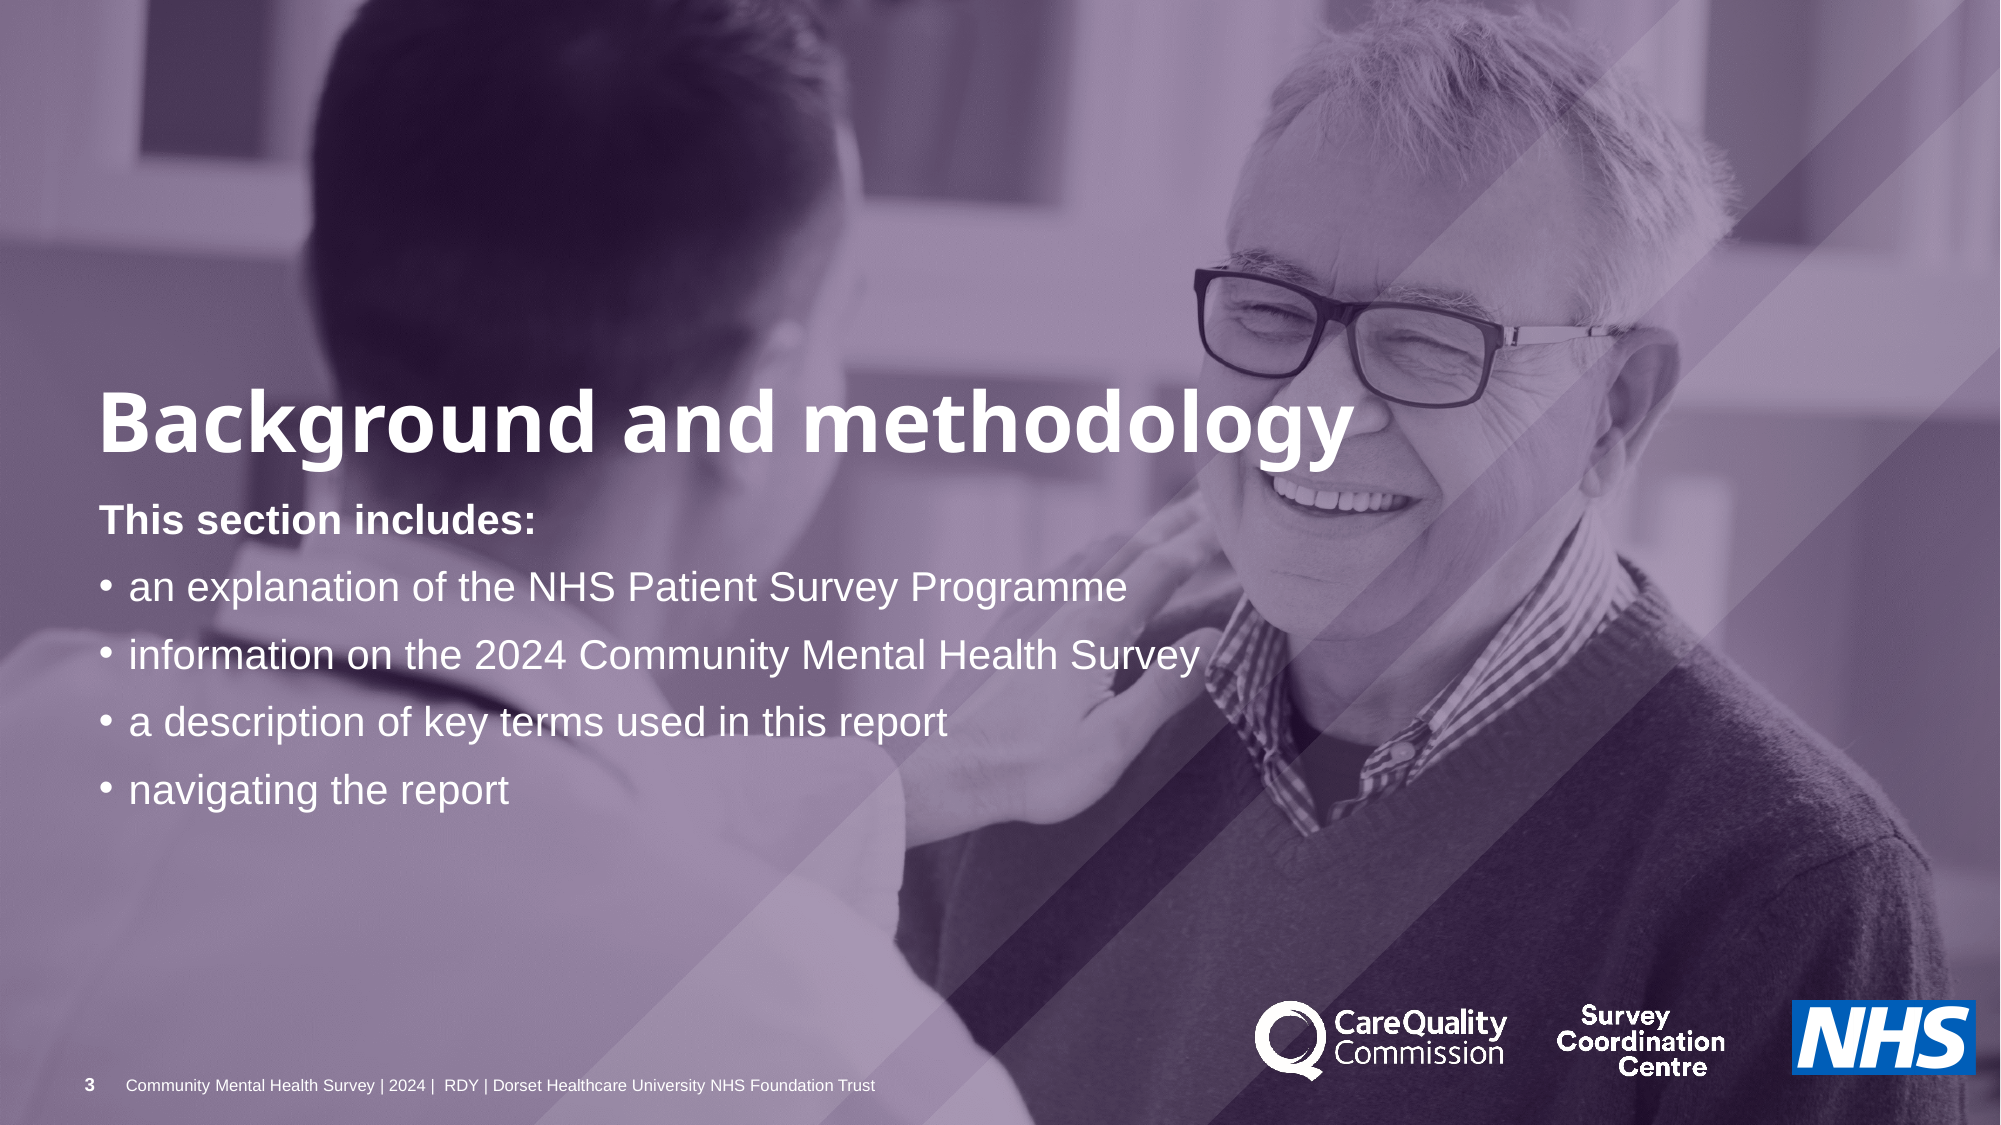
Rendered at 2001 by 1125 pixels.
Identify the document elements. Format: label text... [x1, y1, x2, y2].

picture [1243, 989, 1514, 1091]
picture [1554, 1001, 1727, 1079]
text_box 3 [84, 1065, 122, 1125]
title Background and methodology [96, 380, 1528, 563]
picture [1792, 1000, 1976, 1075]
text_box This section includes: an explanation of the NHS Patient Survey Programme information on the 2024 Community Mental Health Survey a description of key terms used in this report navigating the report [98, 487, 1274, 813]
